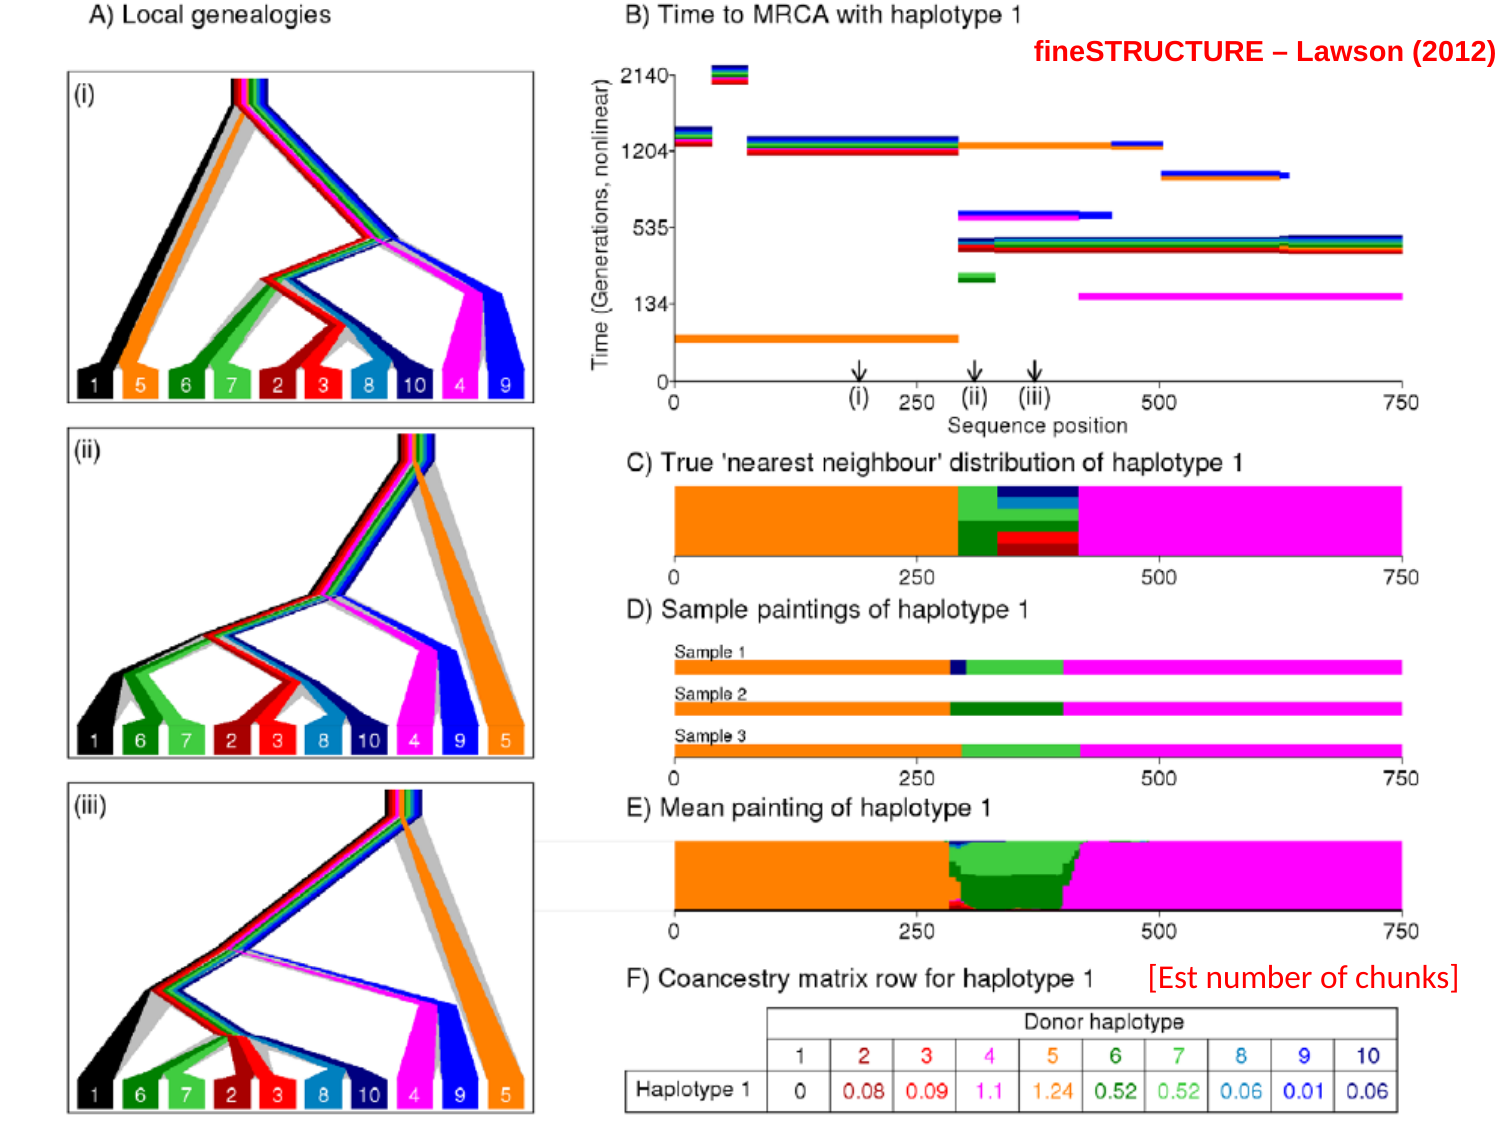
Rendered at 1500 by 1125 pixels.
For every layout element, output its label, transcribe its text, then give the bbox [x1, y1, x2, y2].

title fineSTRUCTURE – Lawson (2012) [1427, 24, 1500, 75]
picture [49, 0, 1423, 1125]
text_box [Est number of chunks] [1427, 950, 1475, 1000]
